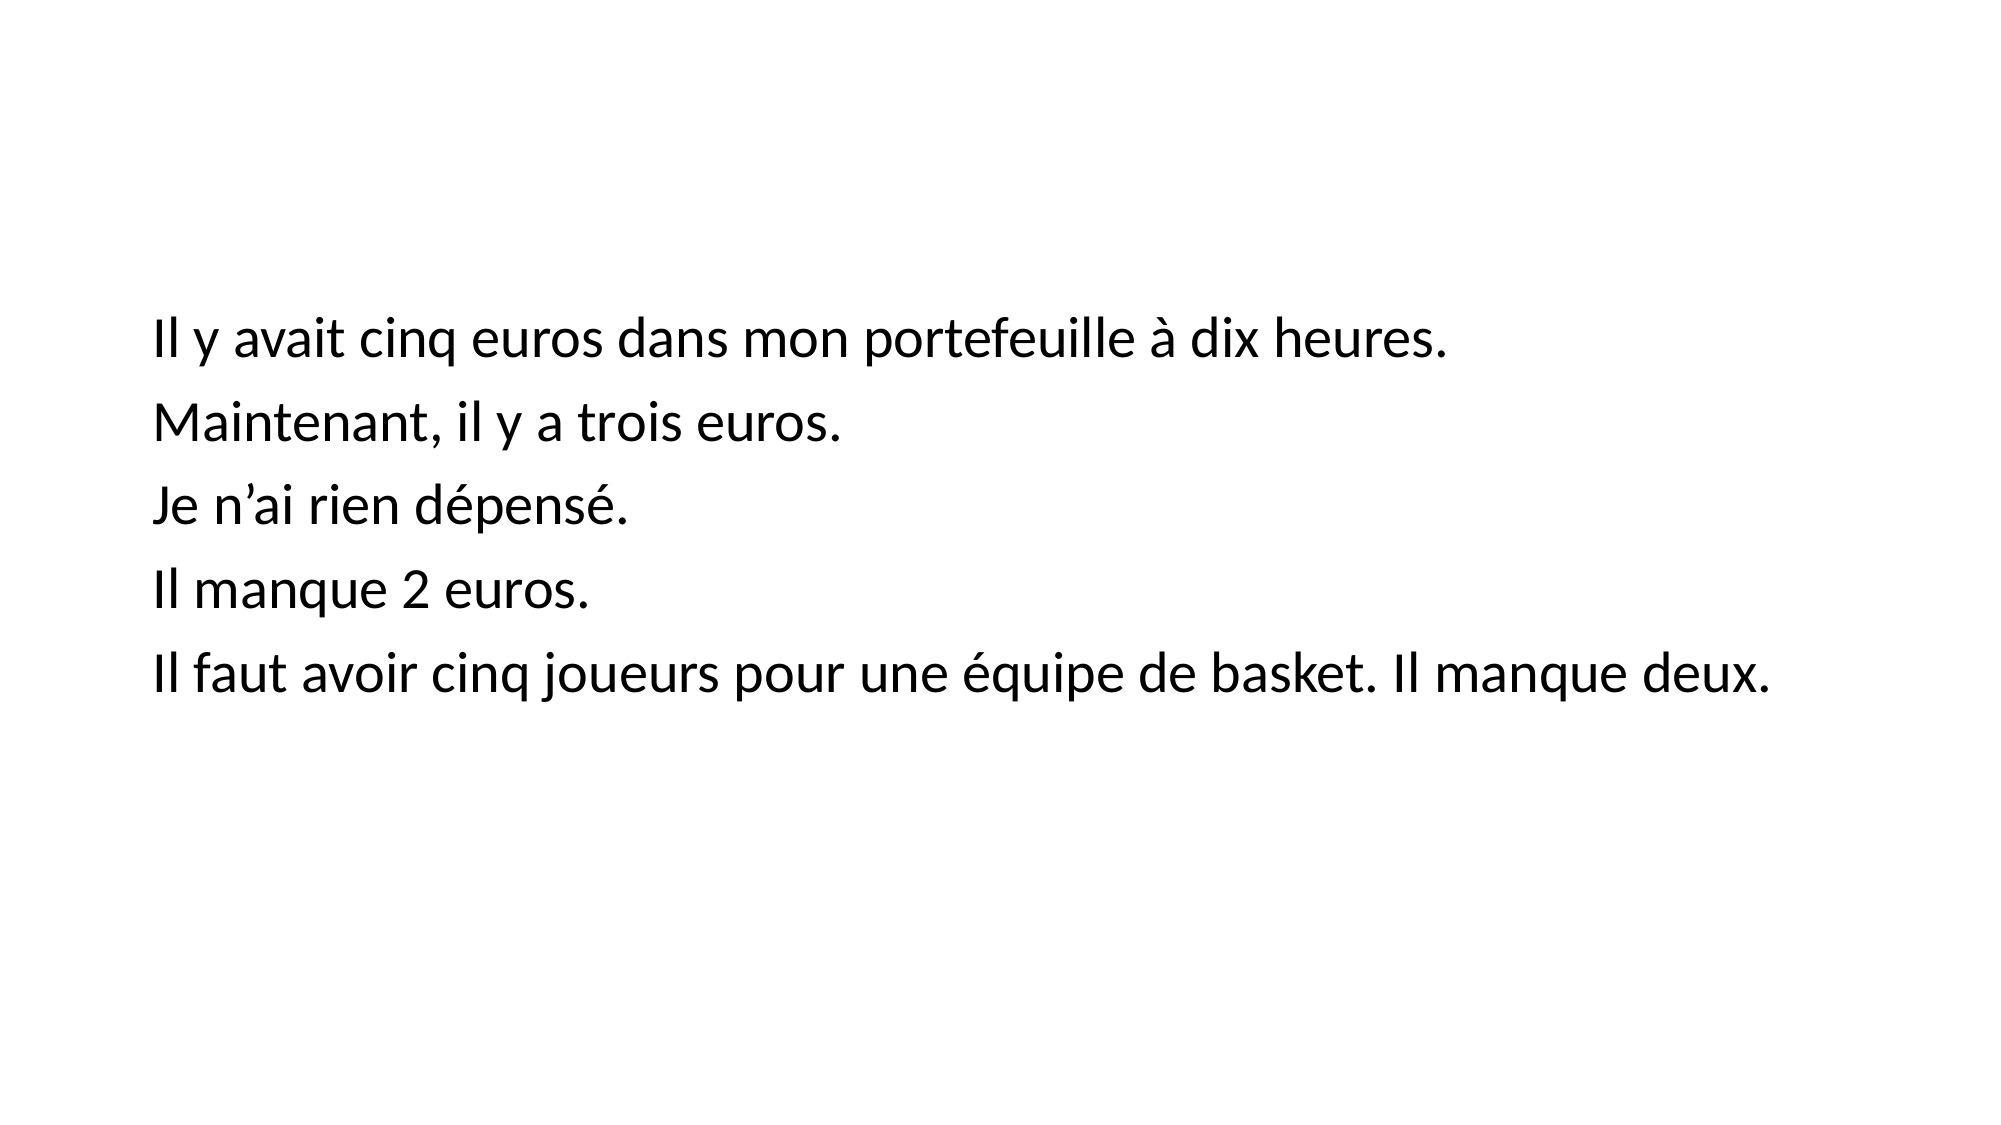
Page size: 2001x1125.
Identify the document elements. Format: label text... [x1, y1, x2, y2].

list Il y avait cinq euros dans mon portefeuille à dix heures. Maintenant, il y a trois euros. Je n’ai rien dépensé. Il manque 2 euros. Il faut avoir cinq joueurs pour une équipe de basket. Il manque deux. [137, 299, 1863, 1014]
